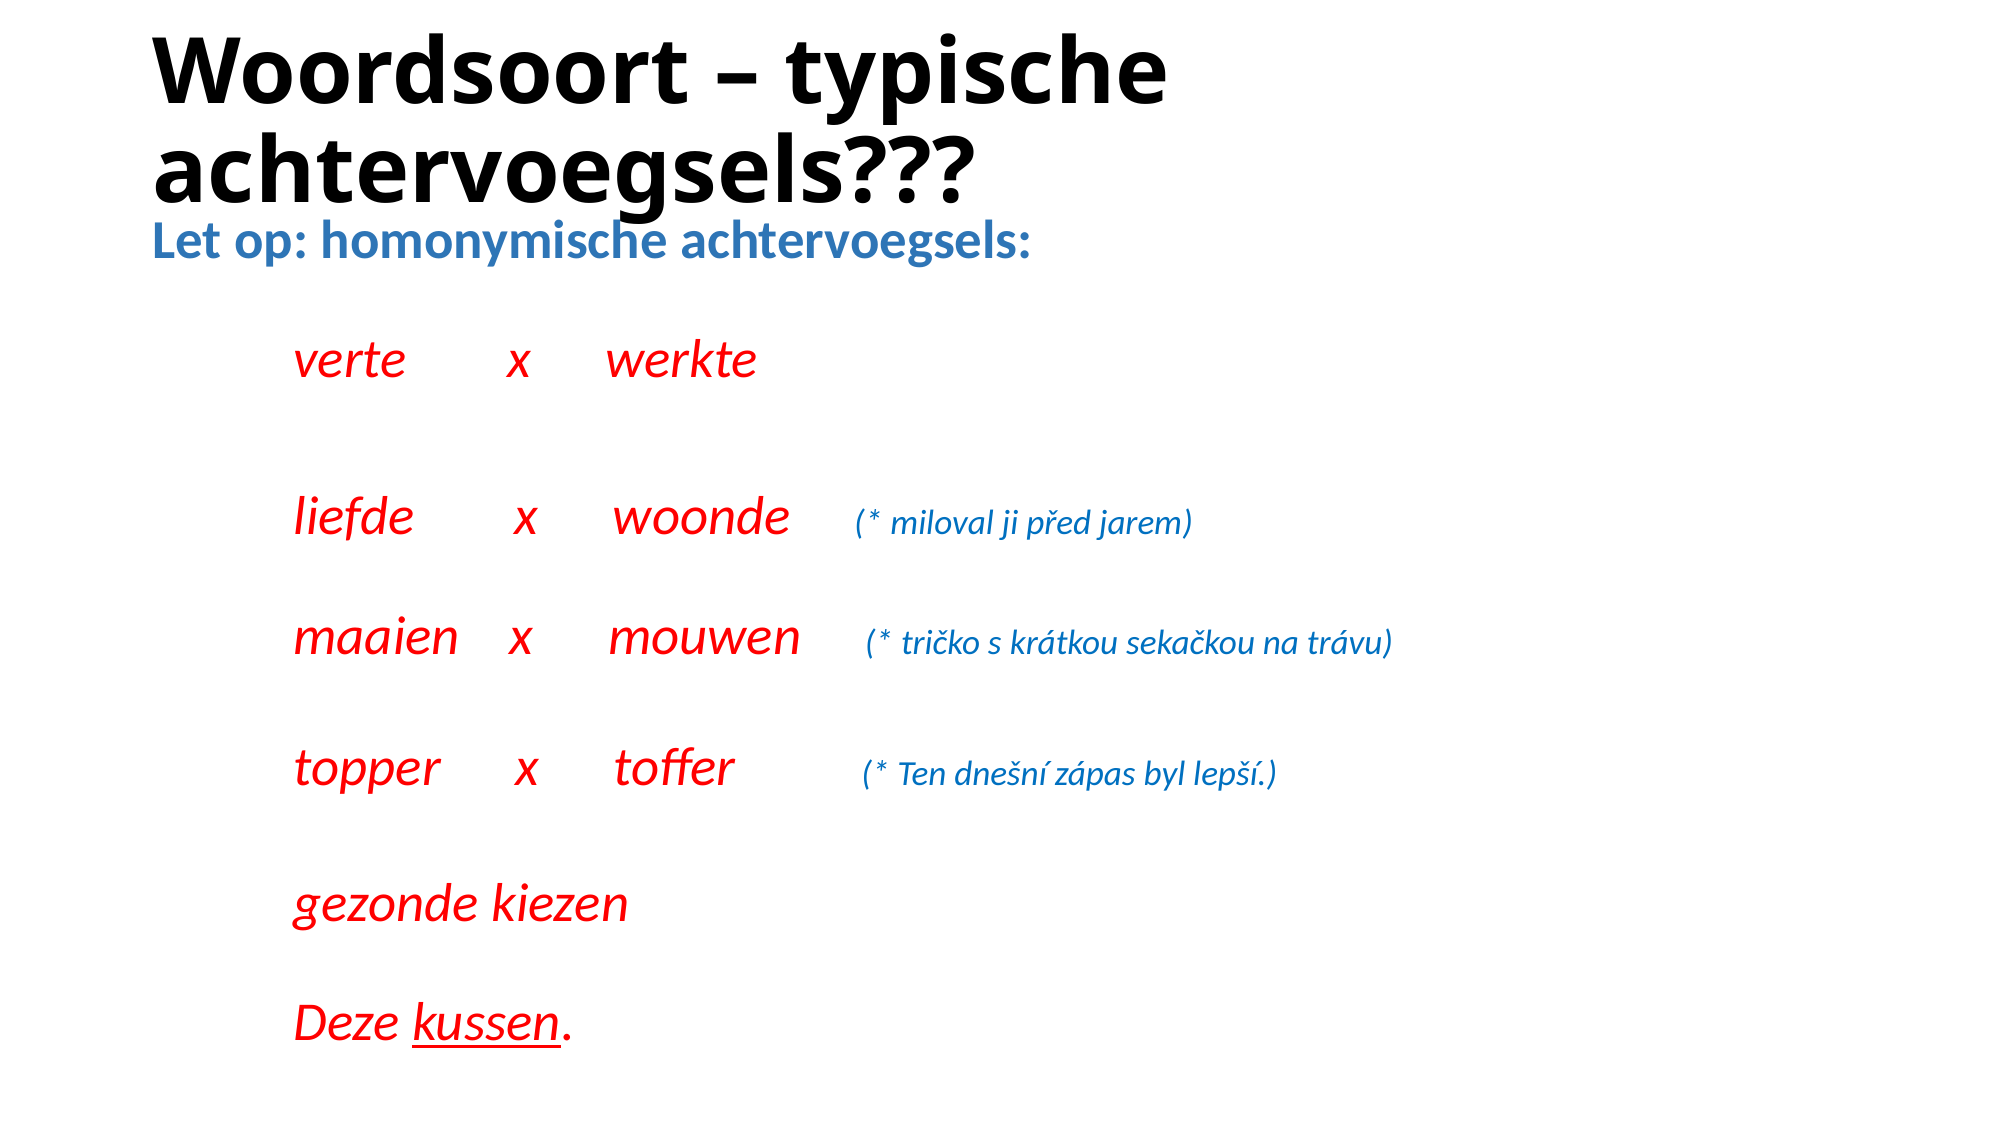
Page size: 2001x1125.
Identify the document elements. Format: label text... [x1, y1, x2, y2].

list Let op: homonymische achtervoegsels: verte x werkte liefde x woonde (* miloval ji před jarem) maaien x mouwen (* tričko s krátkou sekačkou na trávu) topper x toffer (* Ten dnešní zápas byl lepší.) gezonde kiezen Deze kussen. [137, 204, 1863, 1066]
title Woordsoort – typische achtervoegsels??? [137, 59, 1863, 187]
